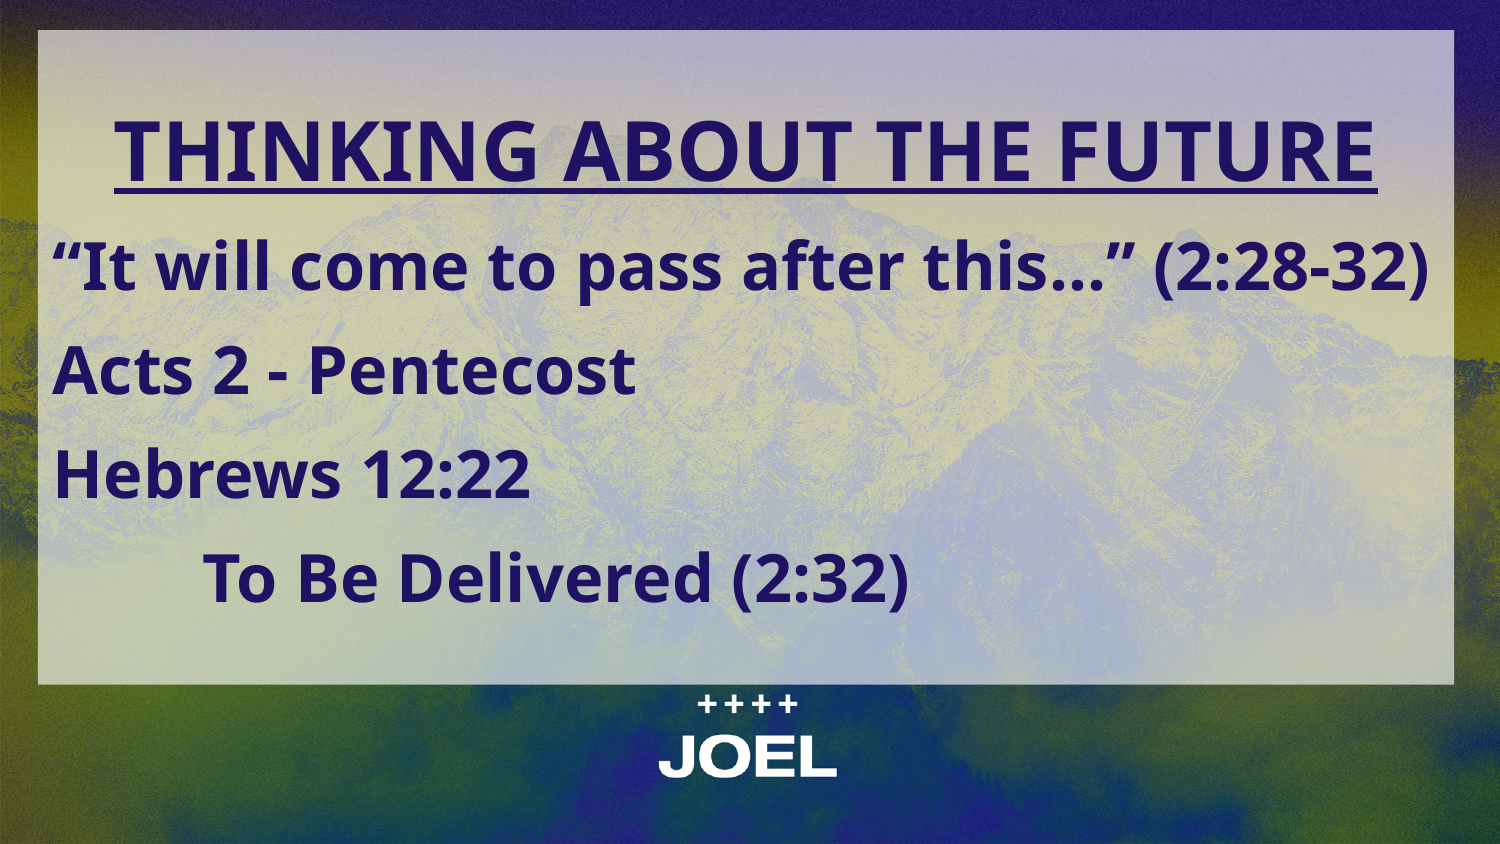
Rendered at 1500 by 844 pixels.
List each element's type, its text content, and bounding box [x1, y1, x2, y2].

list THINKING ABOUT THE FUTURE “It will come to pass after this…” (2:28-32) Acts 2 - Pentecost Hebrews 12:22 To Be Delivered (2:32) [37, 30, 1455, 685]
picture [0, 0, 1500, 844]
